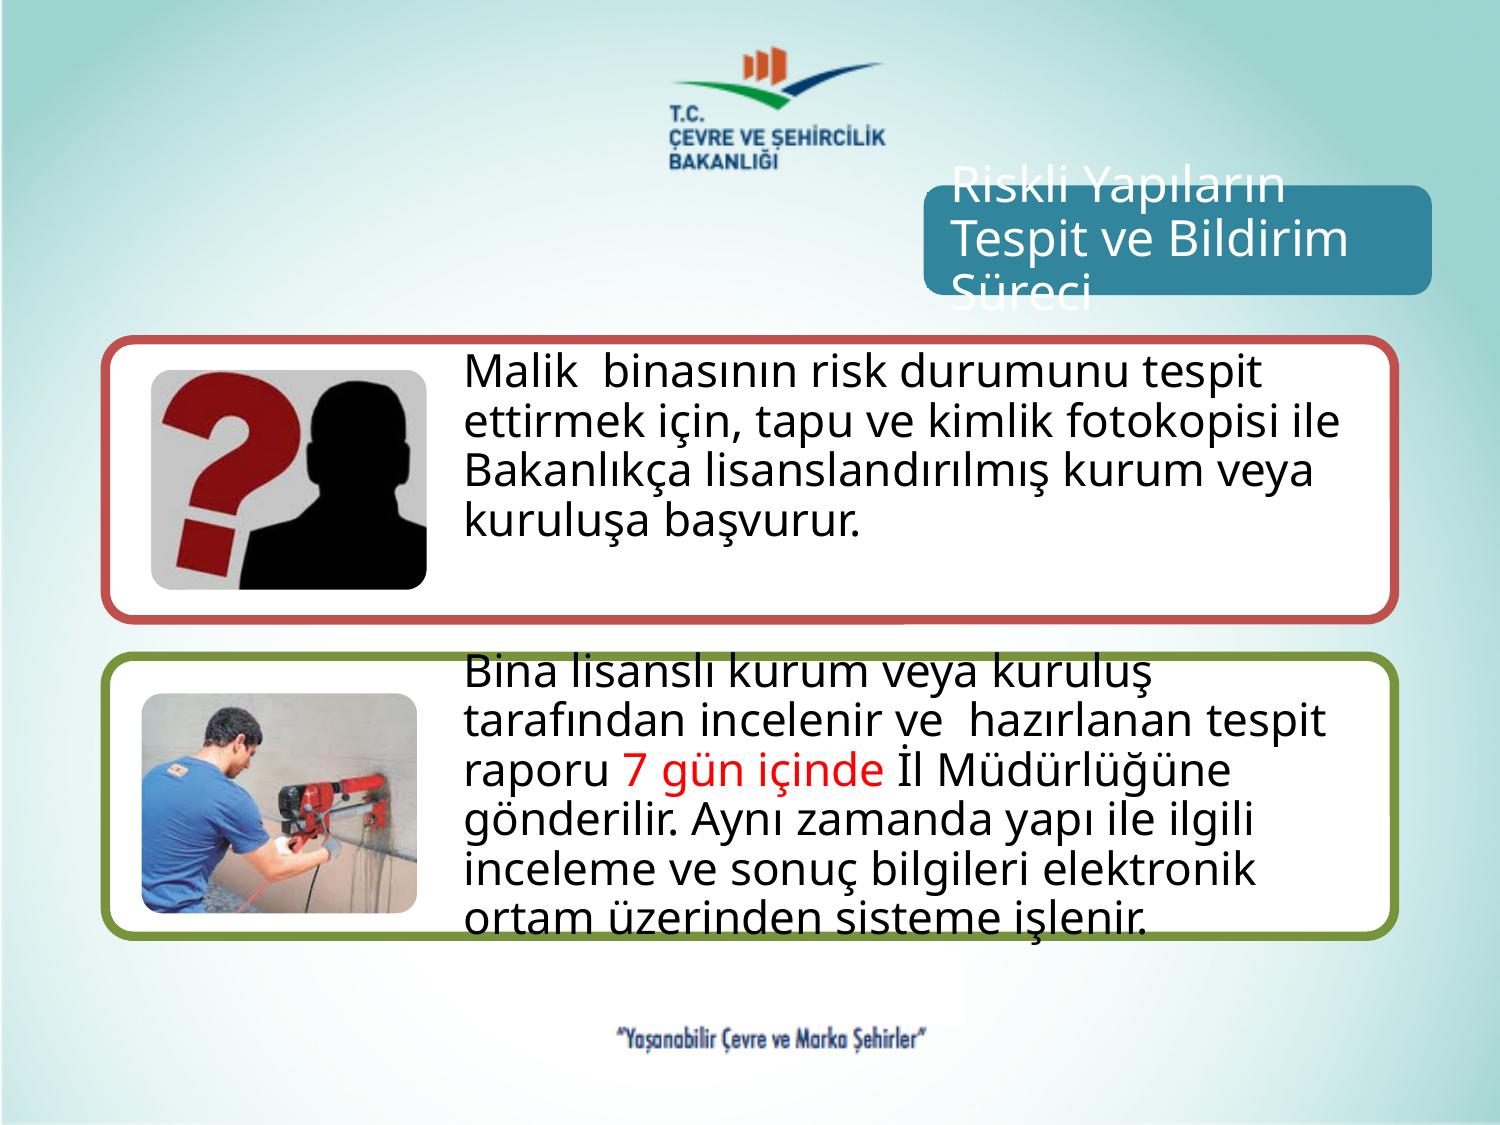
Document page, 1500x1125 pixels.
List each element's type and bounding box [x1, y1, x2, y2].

text_box [105, 339, 1395, 1125]
picture [0, 0, 1500, 1125]
text_box [925, 187, 1430, 294]
